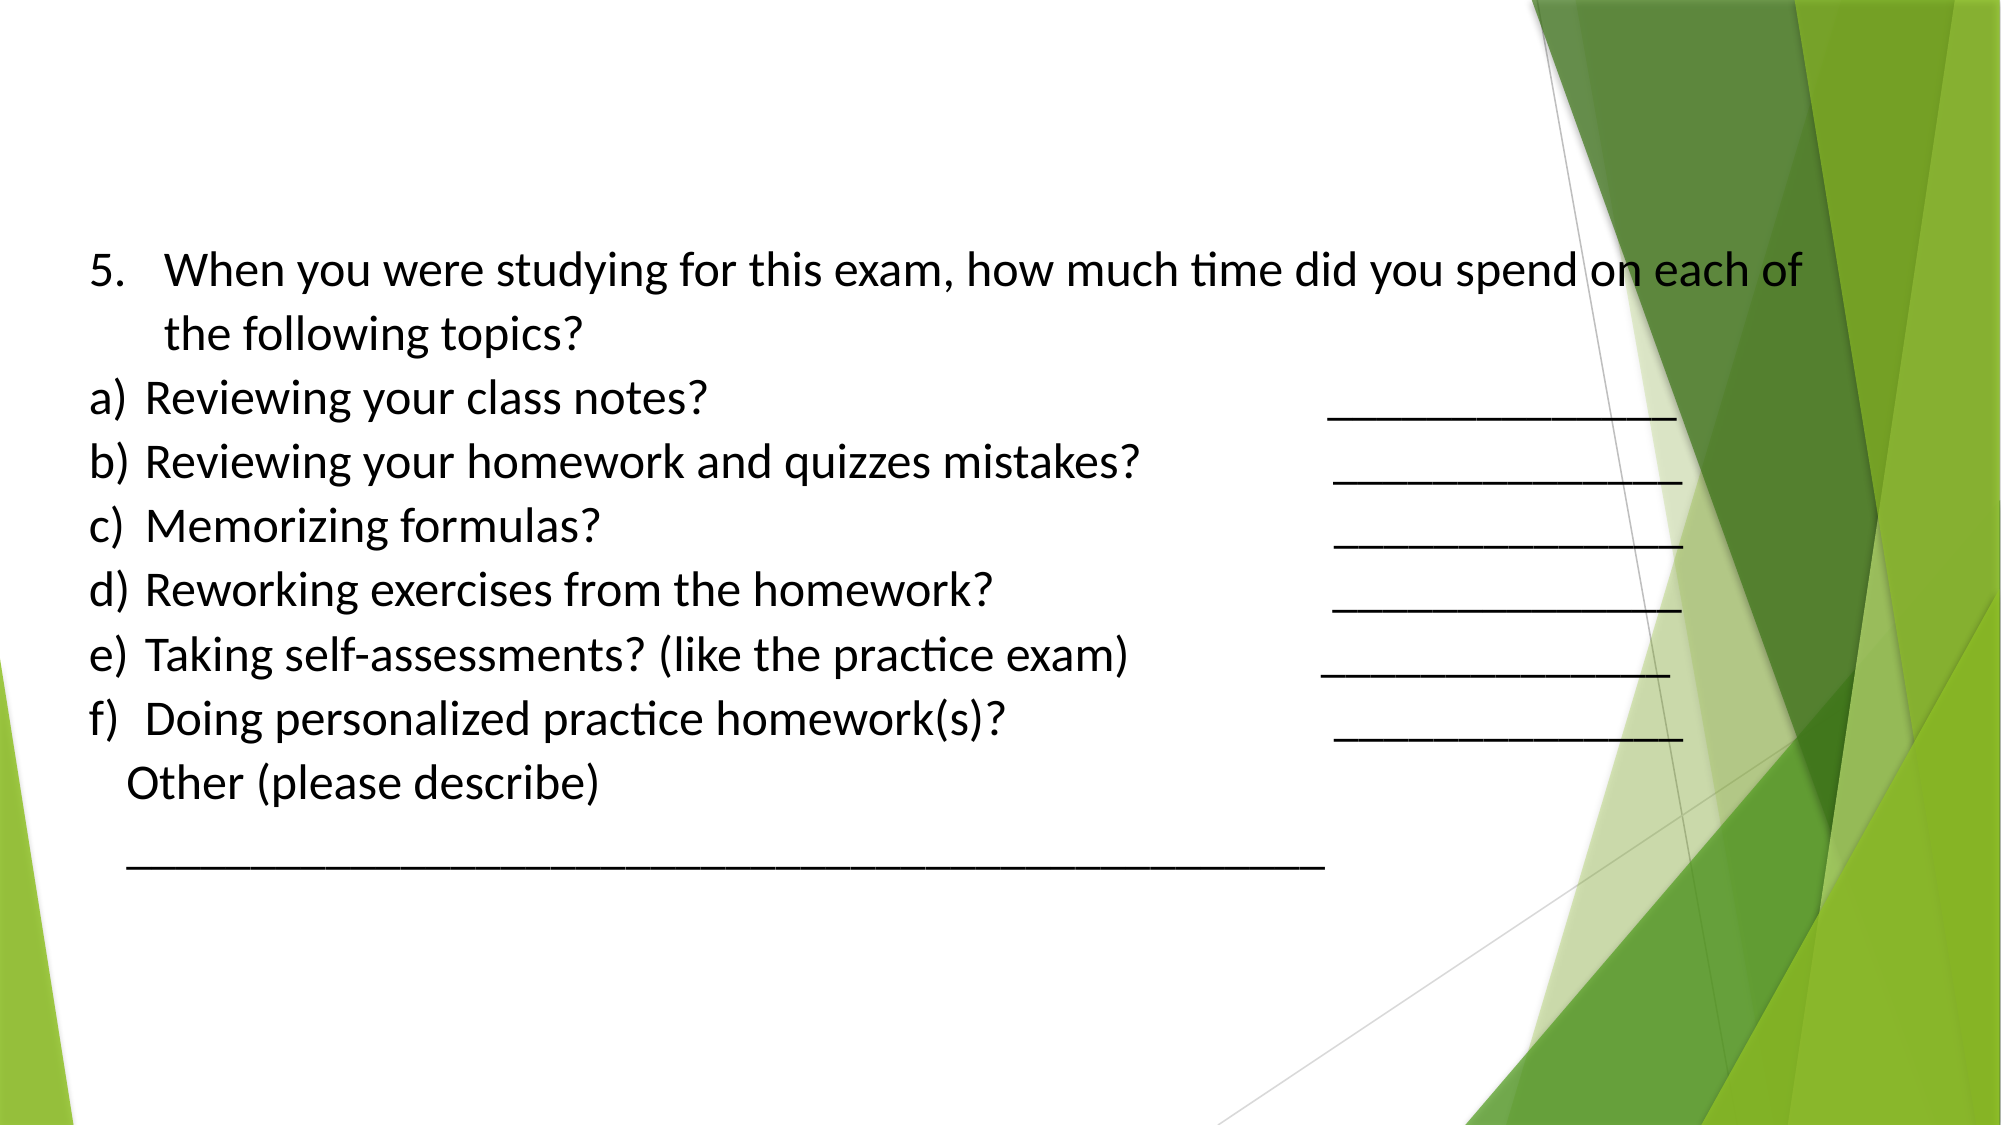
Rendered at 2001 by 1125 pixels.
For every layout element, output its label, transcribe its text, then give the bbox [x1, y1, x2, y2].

text_box When you were studying for this exam, how much time did you spend on each of the following topics? Reviewing your class notes? ______________ Reviewing your homework and quizzes mistakes? ______________ Memorizing formulas? ______________ Reworking exercises from the homework? ______________ Taking self-assessments? (like the practice exam) ______________ Doing personalized practice homework(s)? ______________ Other (please describe) ________________________________________________ [74, 224, 1849, 882]
